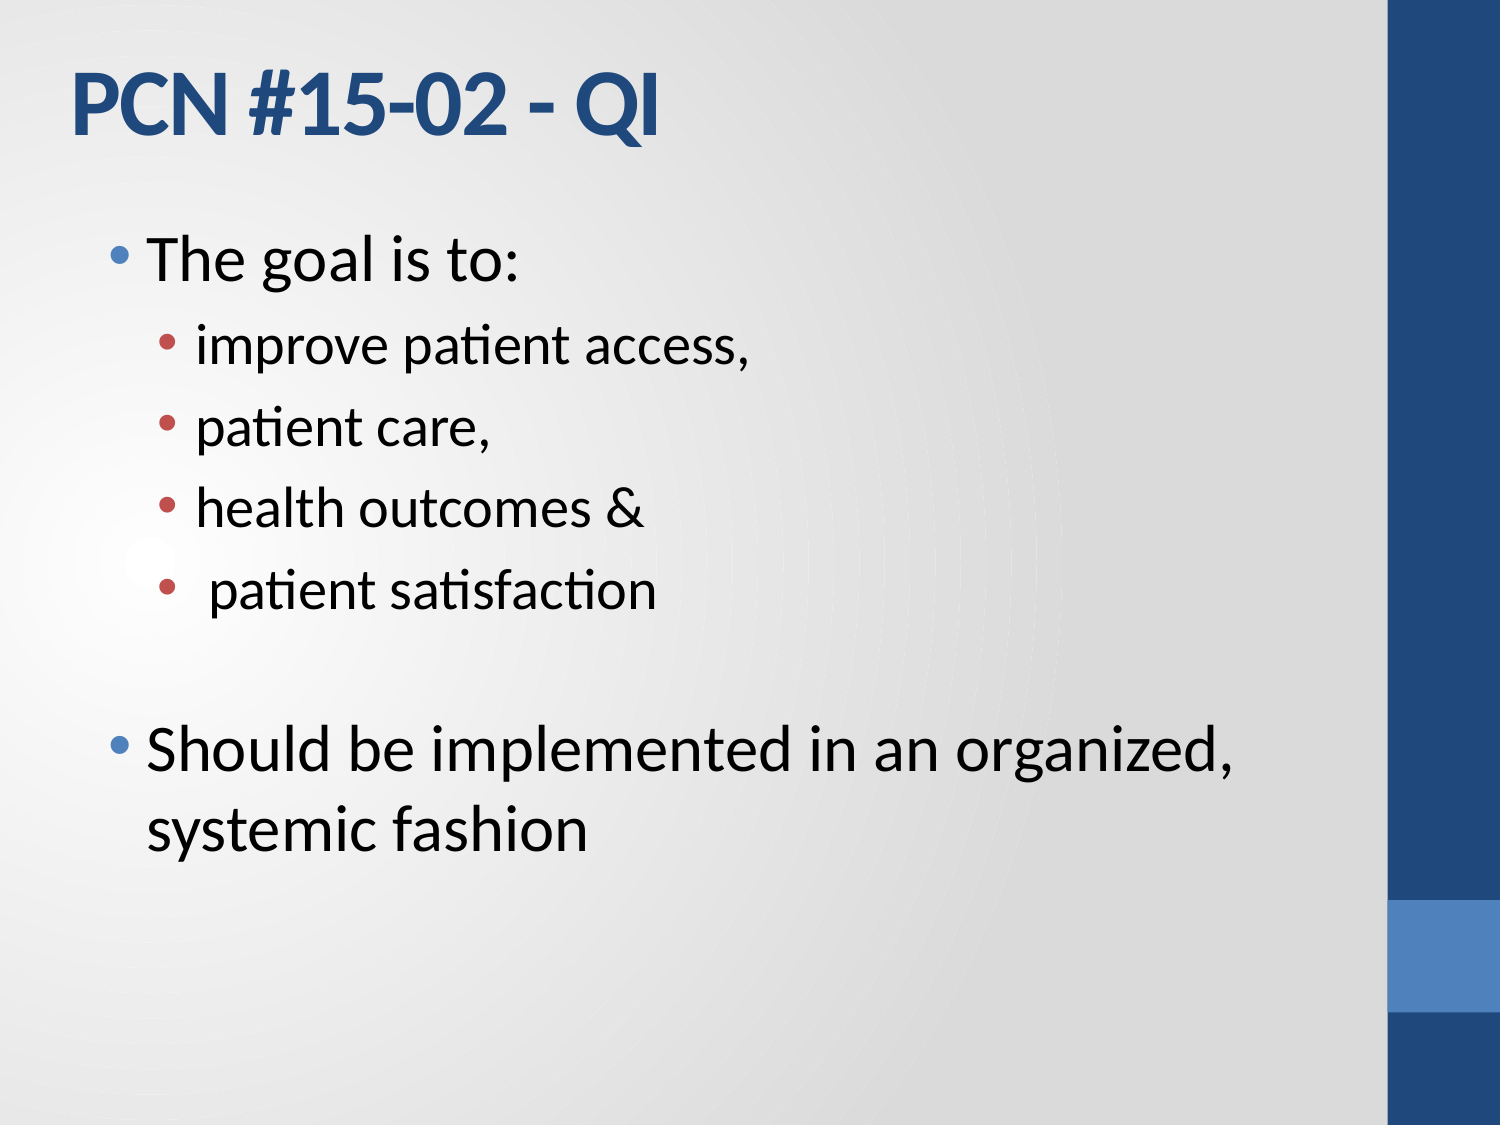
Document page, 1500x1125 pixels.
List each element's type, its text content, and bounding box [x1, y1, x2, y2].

list The goal is to: improve patient access, patient care, health outcomes & patient satisfaction Should be implemented in an organized, systemic fashion [75, 206, 1325, 995]
title PCN #15-02 - QI [55, 3, 1360, 191]
